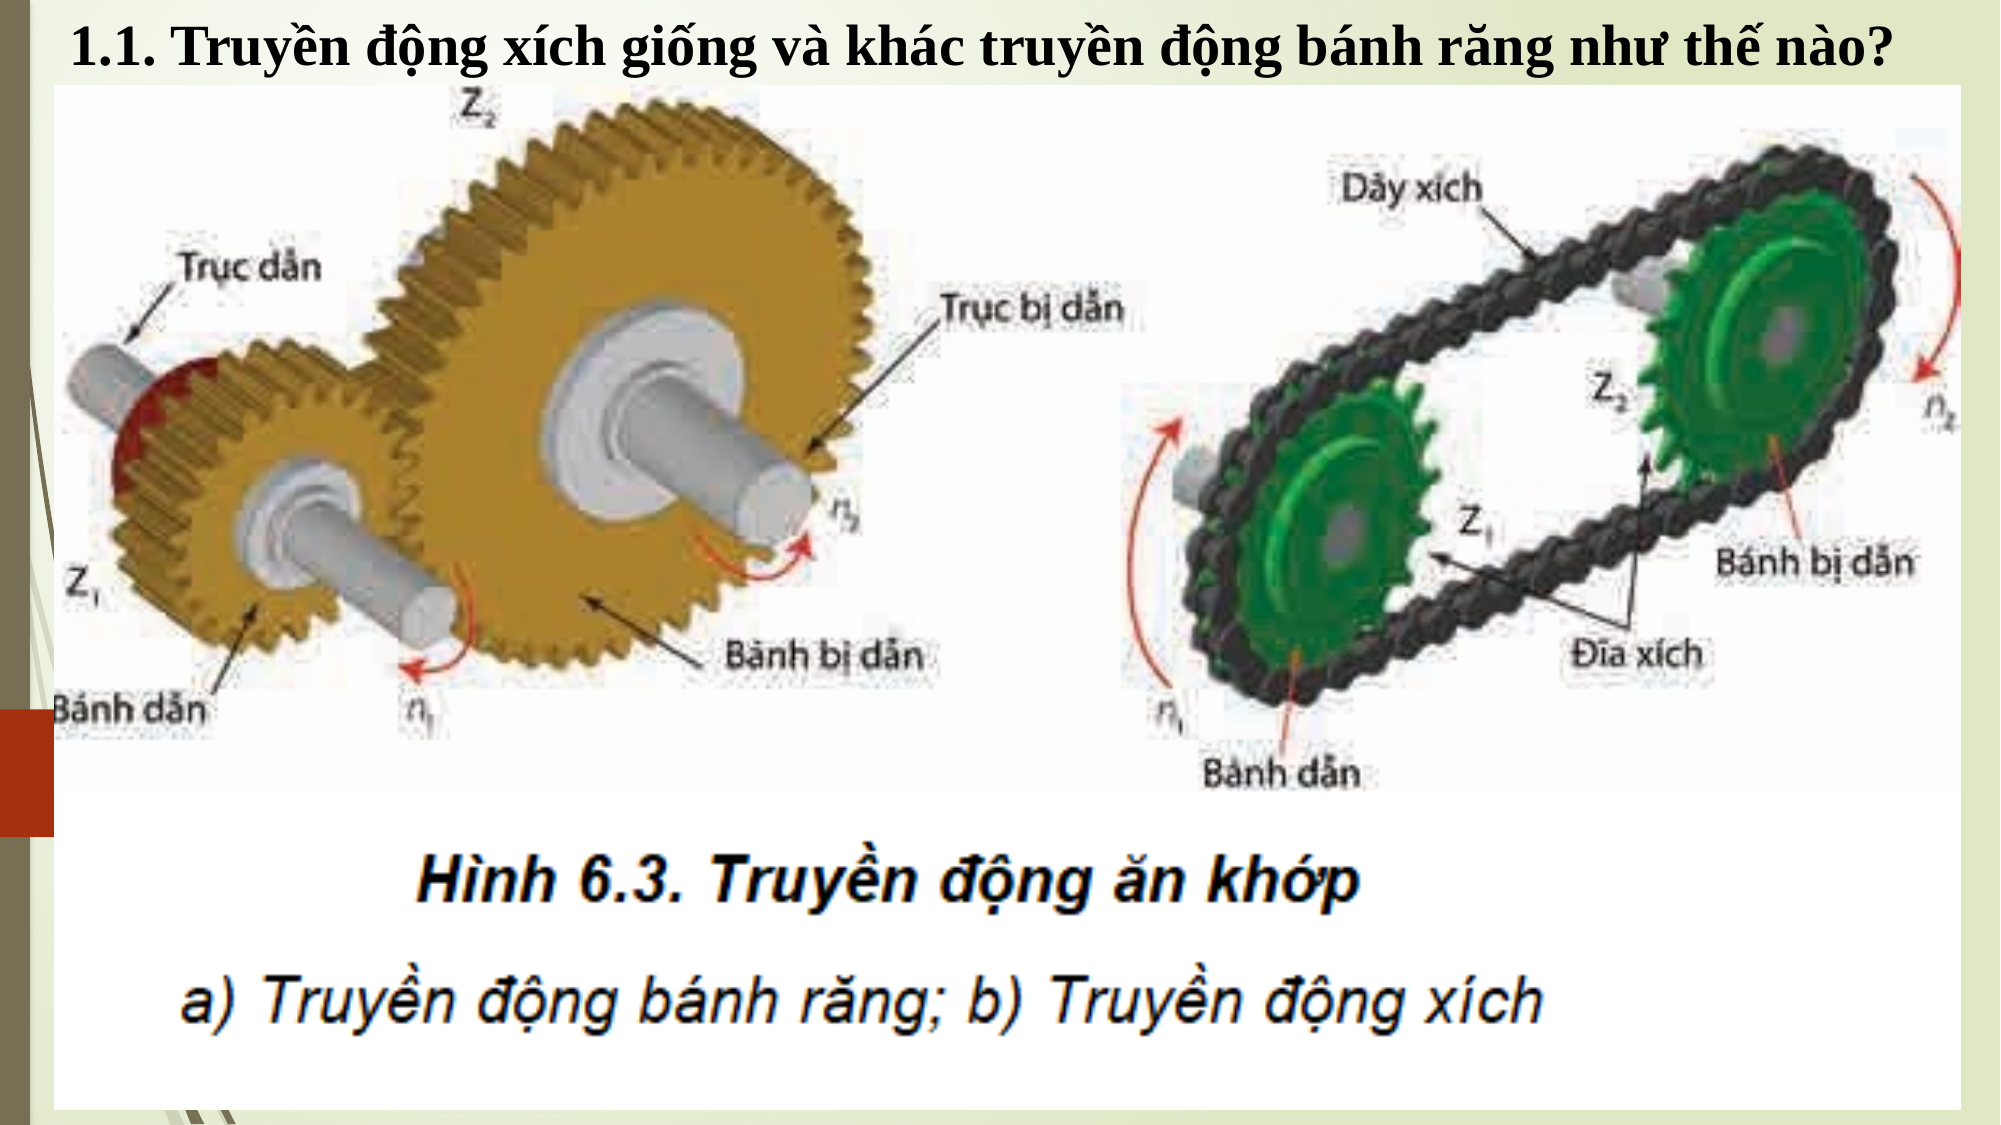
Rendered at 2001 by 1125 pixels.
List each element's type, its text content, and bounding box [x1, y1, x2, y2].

text_box 1.1. Truyền động xích giống và khác truyền động bánh răng như thế nào? [54, 0, 1920, 85]
picture [54, 85, 1962, 1111]
